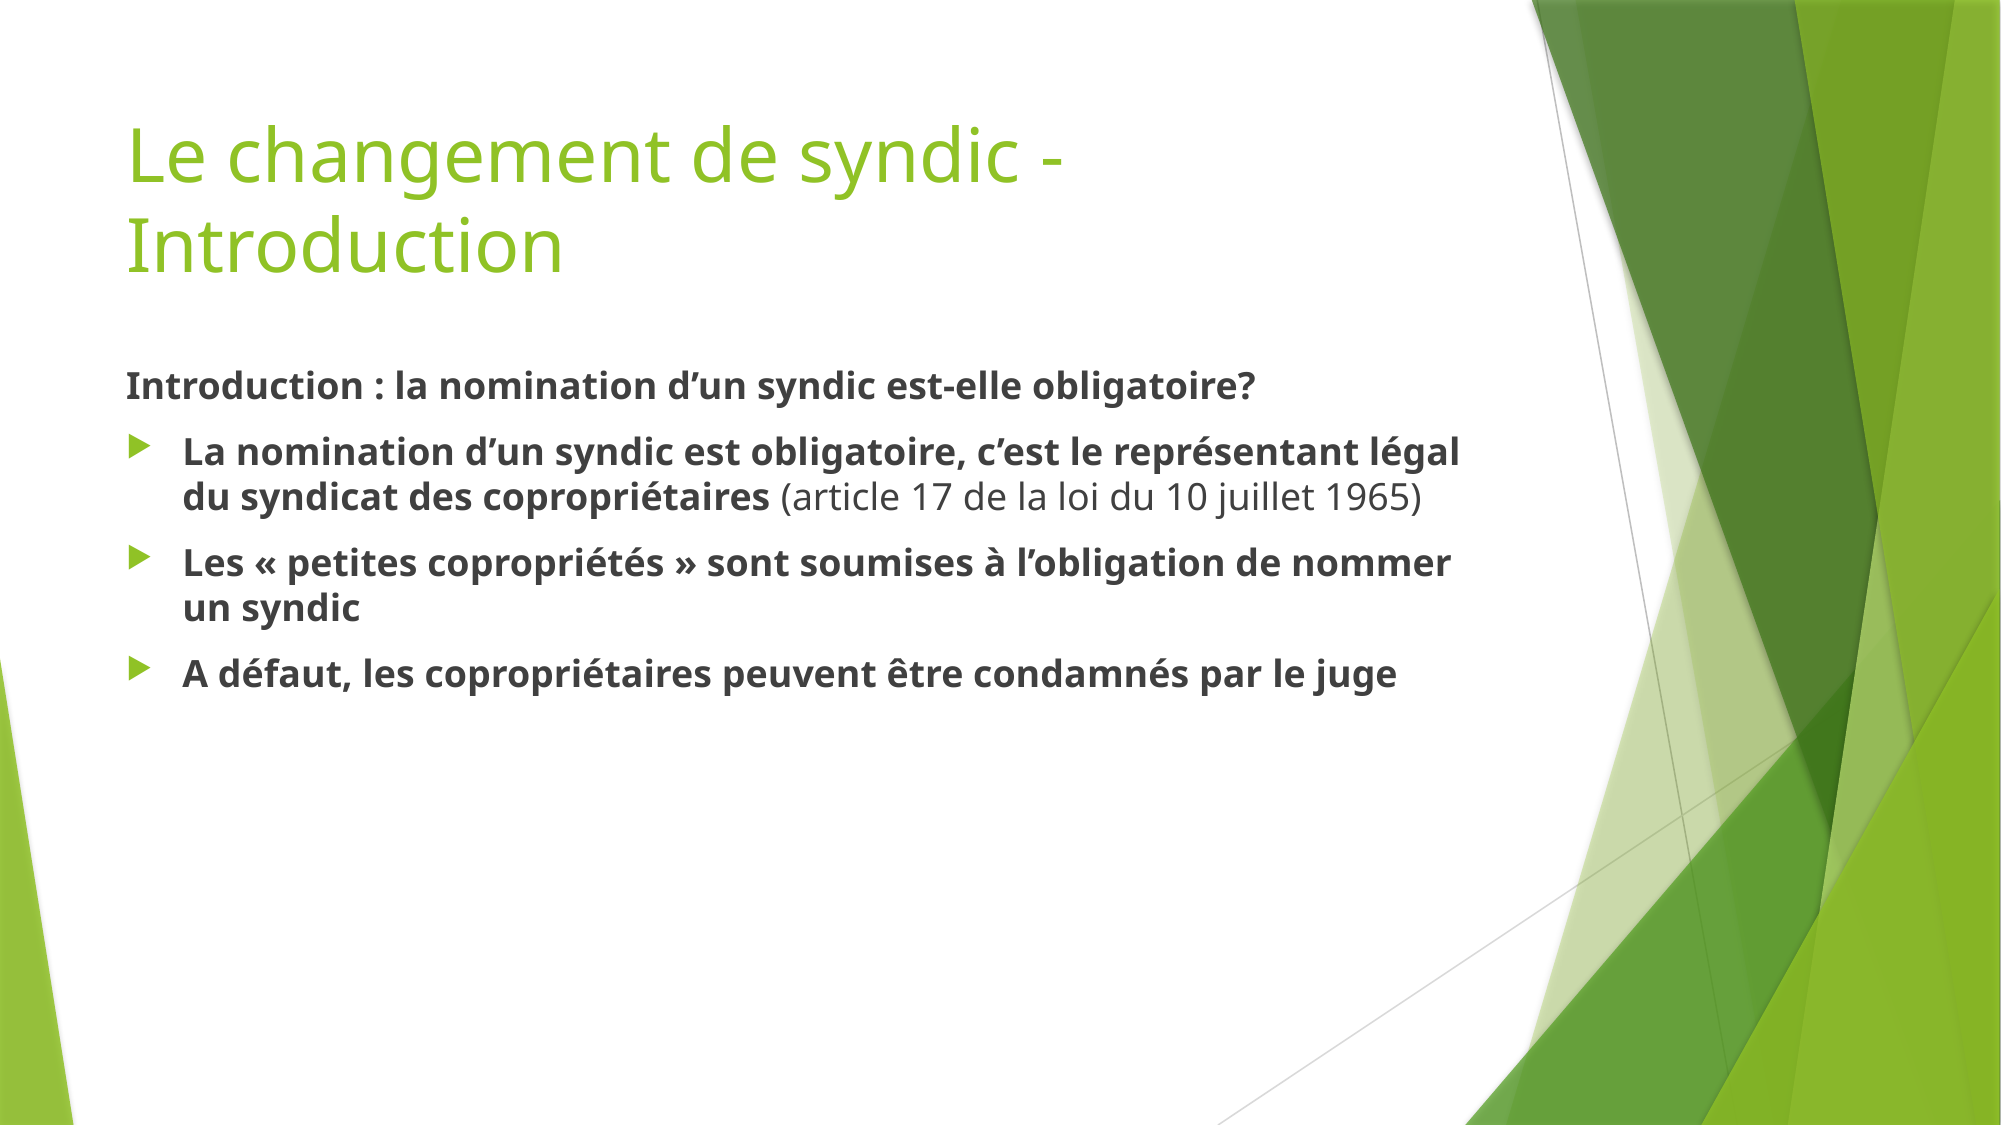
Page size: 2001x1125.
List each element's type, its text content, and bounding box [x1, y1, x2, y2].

list Introduction : la nomination d’un syndic est-elle obligatoire? La nomination d’un syndic est obligatoire, c’est le représentant légal du syndicat des copropriétaires (article 17 de la loi du 10 juillet 1965) Les « petites copropriétés » sont soumises à l’obligation de nommer un syndic A défaut, les copropriétaires peuvent être condamnés par le juge [111, 354, 1522, 992]
title Le changement de syndic - Introduction [111, 99, 1522, 317]
